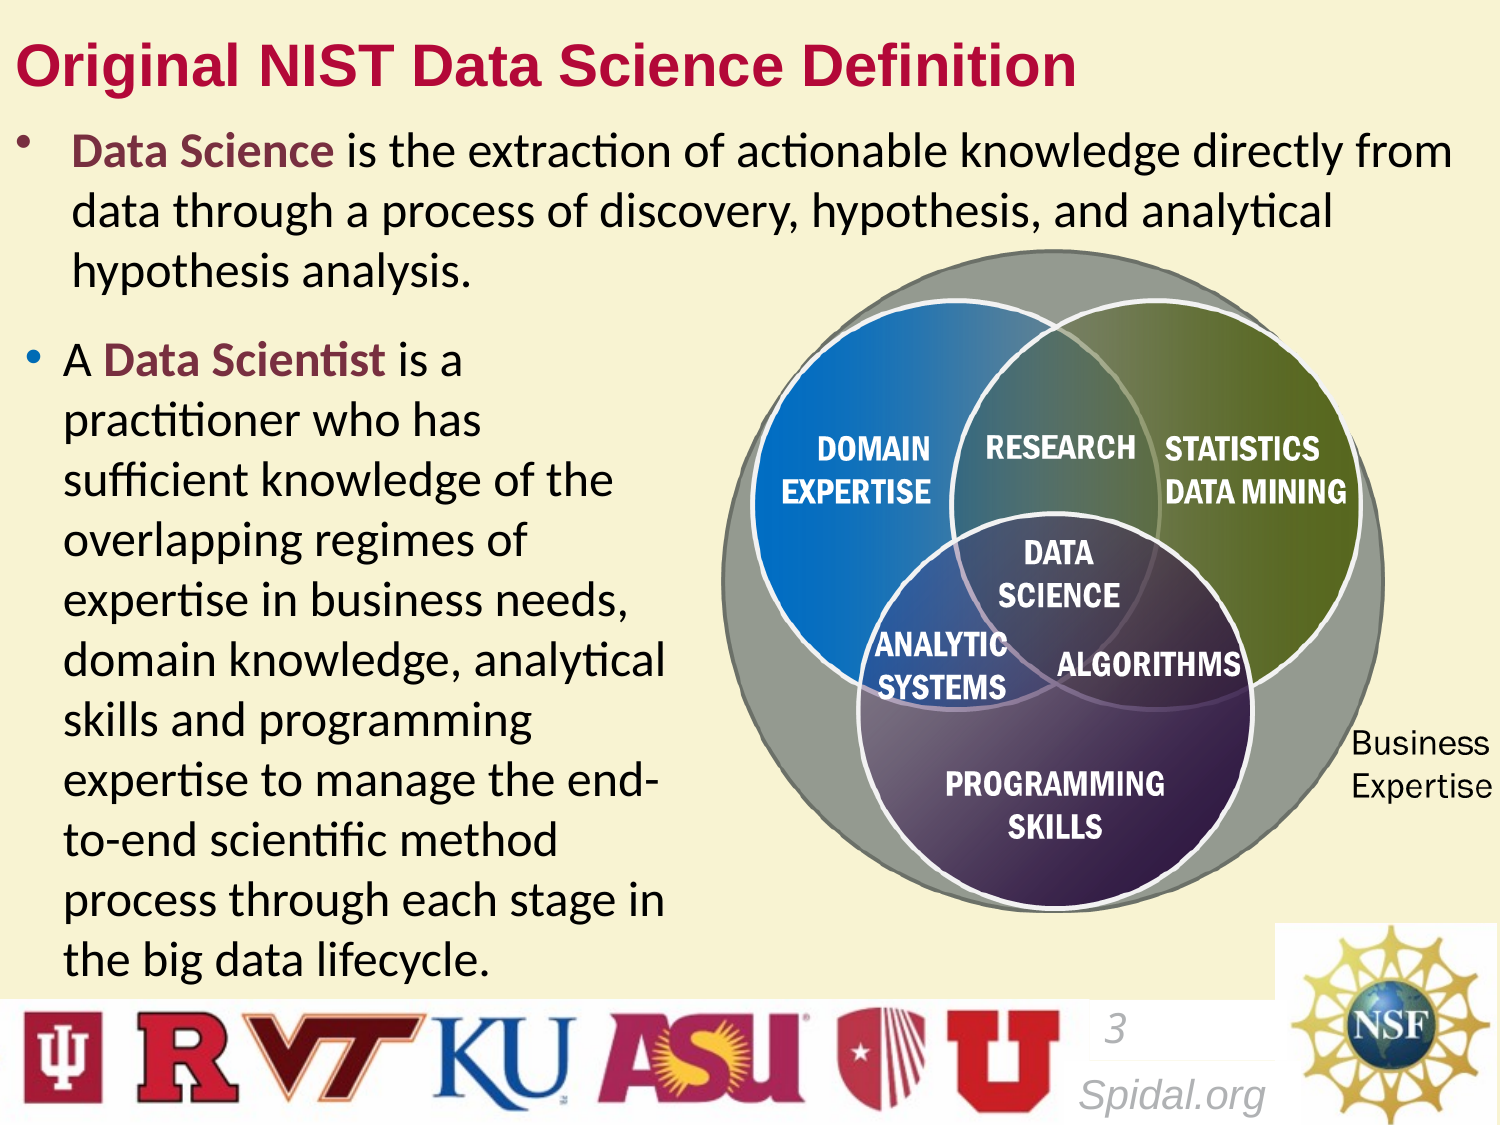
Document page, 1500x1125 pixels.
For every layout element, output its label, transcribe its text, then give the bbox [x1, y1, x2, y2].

list Data Science is the extraction of actionable knowledge directly from data through a process of discovery, hypothesis, and analytical hypothesis analysis. [0, 110, 1485, 325]
picture [1275, 923, 1497, 1125]
picture [720, 249, 1500, 913]
text_box A Data Scientist is a practitioner who has sufficient knowledge of the overlapping regimes of expertise in business needs, domain knowledge, analytical skills and programming expertise to manage the end-to-end scientific method process through each stage in the big data lifecycle. [24, 326, 675, 1002]
picture [0, 999, 1089, 1125]
title Original NIST Data Science Definition [0, 0, 1217, 110]
